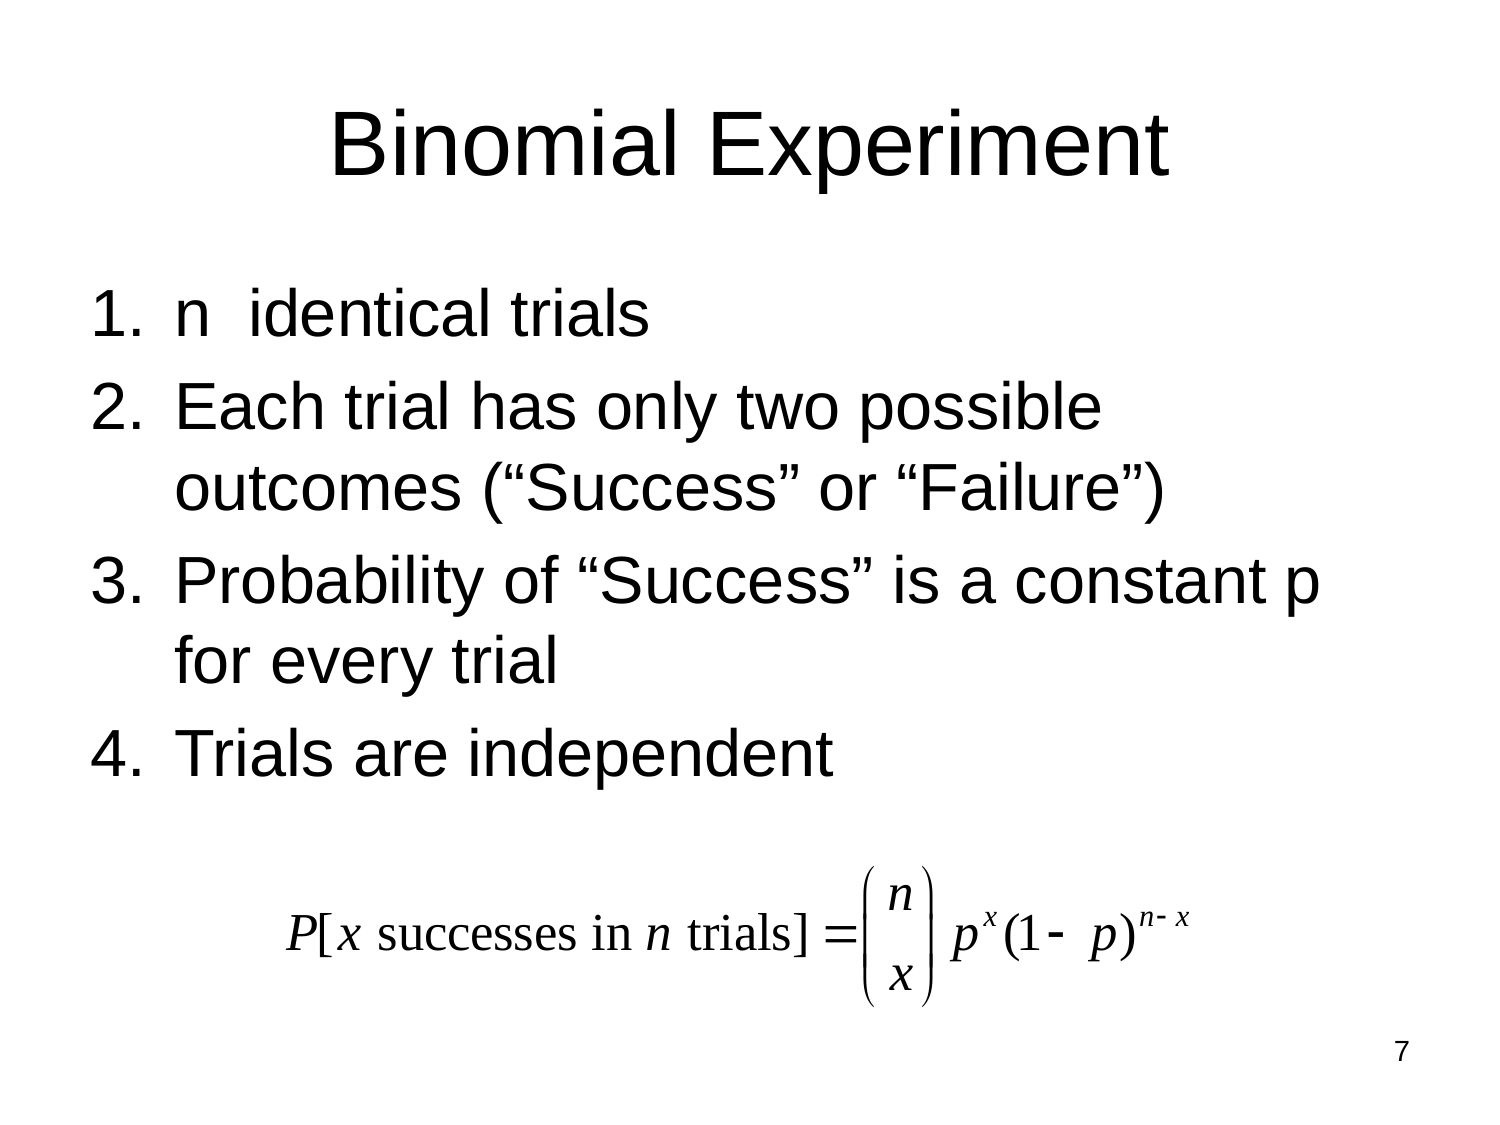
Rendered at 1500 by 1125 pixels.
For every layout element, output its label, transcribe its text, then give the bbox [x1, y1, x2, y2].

slide_number 7 [1074, 1024, 1426, 1103]
title Binomial Experiment [75, 45, 1425, 233]
list n identical trials Each trial has only two possible outcomes (“Success” or “Failure”) Probability of “Success” is a constant p for every trial Trials are independent [75, 262, 1425, 1005]
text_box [276, 856, 1199, 1017]
